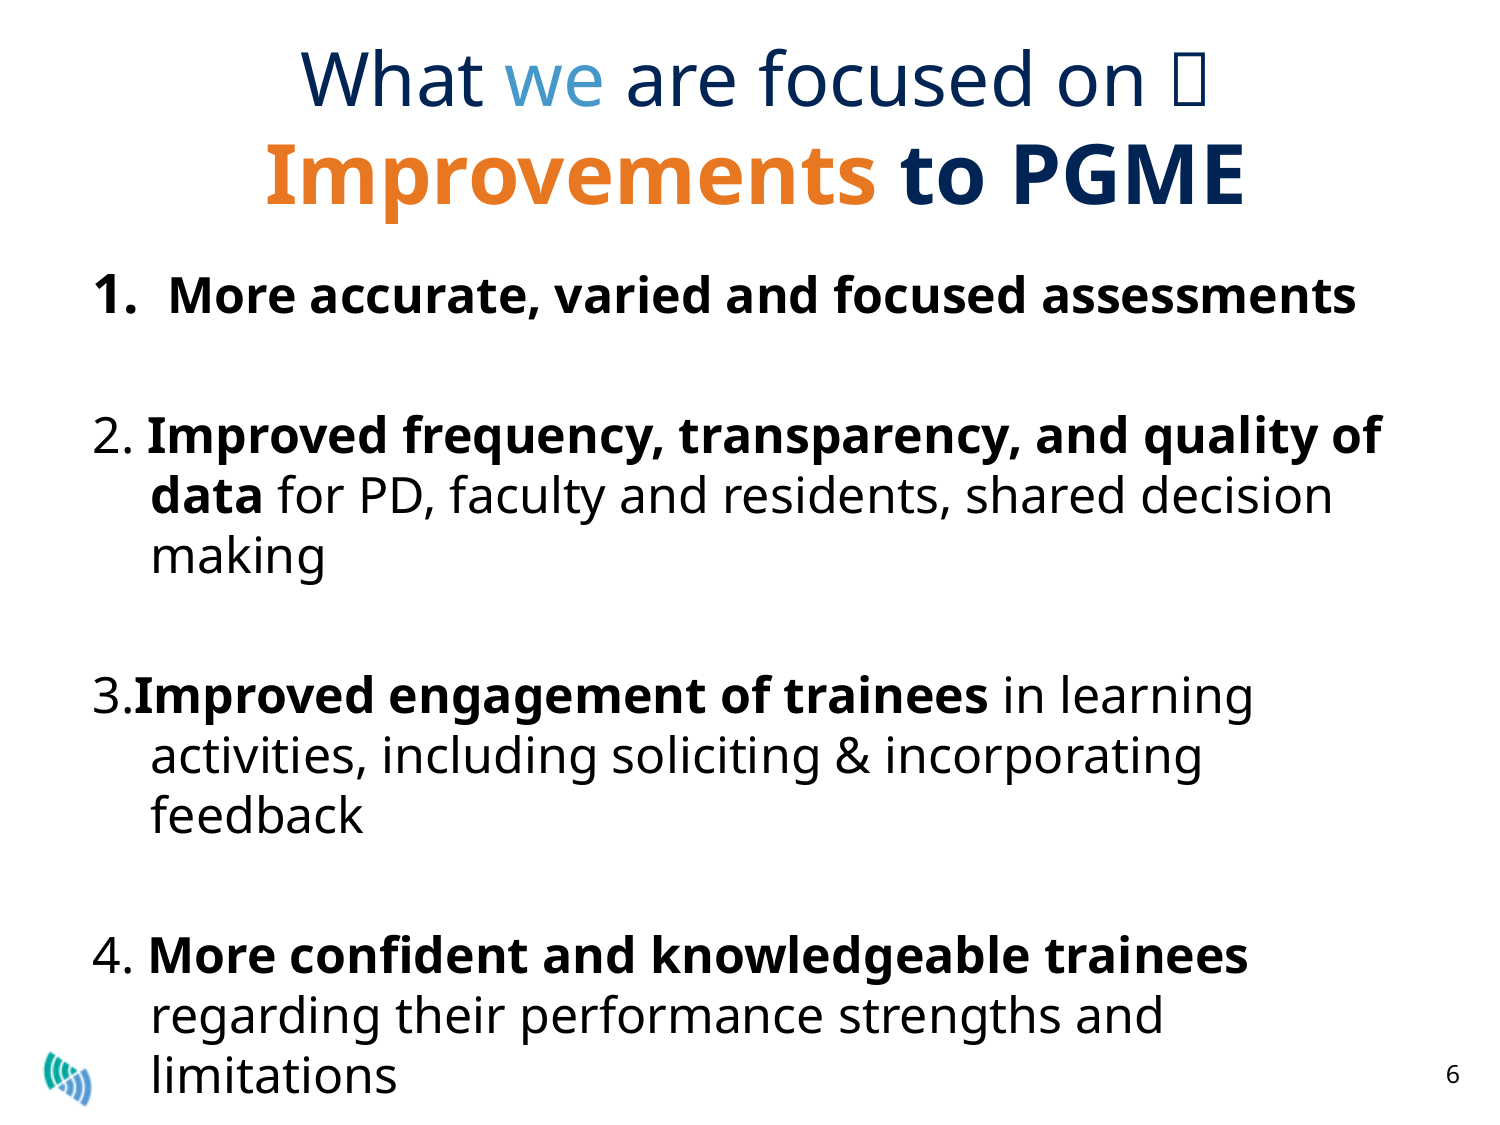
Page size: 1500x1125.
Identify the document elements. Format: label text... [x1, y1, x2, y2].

title What we are focused on  Improvements to PGME [77, 0, 1435, 255]
slide_number 6 [1125, 1043, 1475, 1104]
picture [37, 1047, 97, 1112]
list More accurate, varied and focused assessments 2. Improved frequency, transparency, and quality of data for PD, faculty and residents, shared decision making 3.Improved engagement of trainees in learning activities, including soliciting & incorporating feedback 4. More confident and knowledgeable trainees regarding their performance strengths and limitations [77, 255, 1435, 1025]
